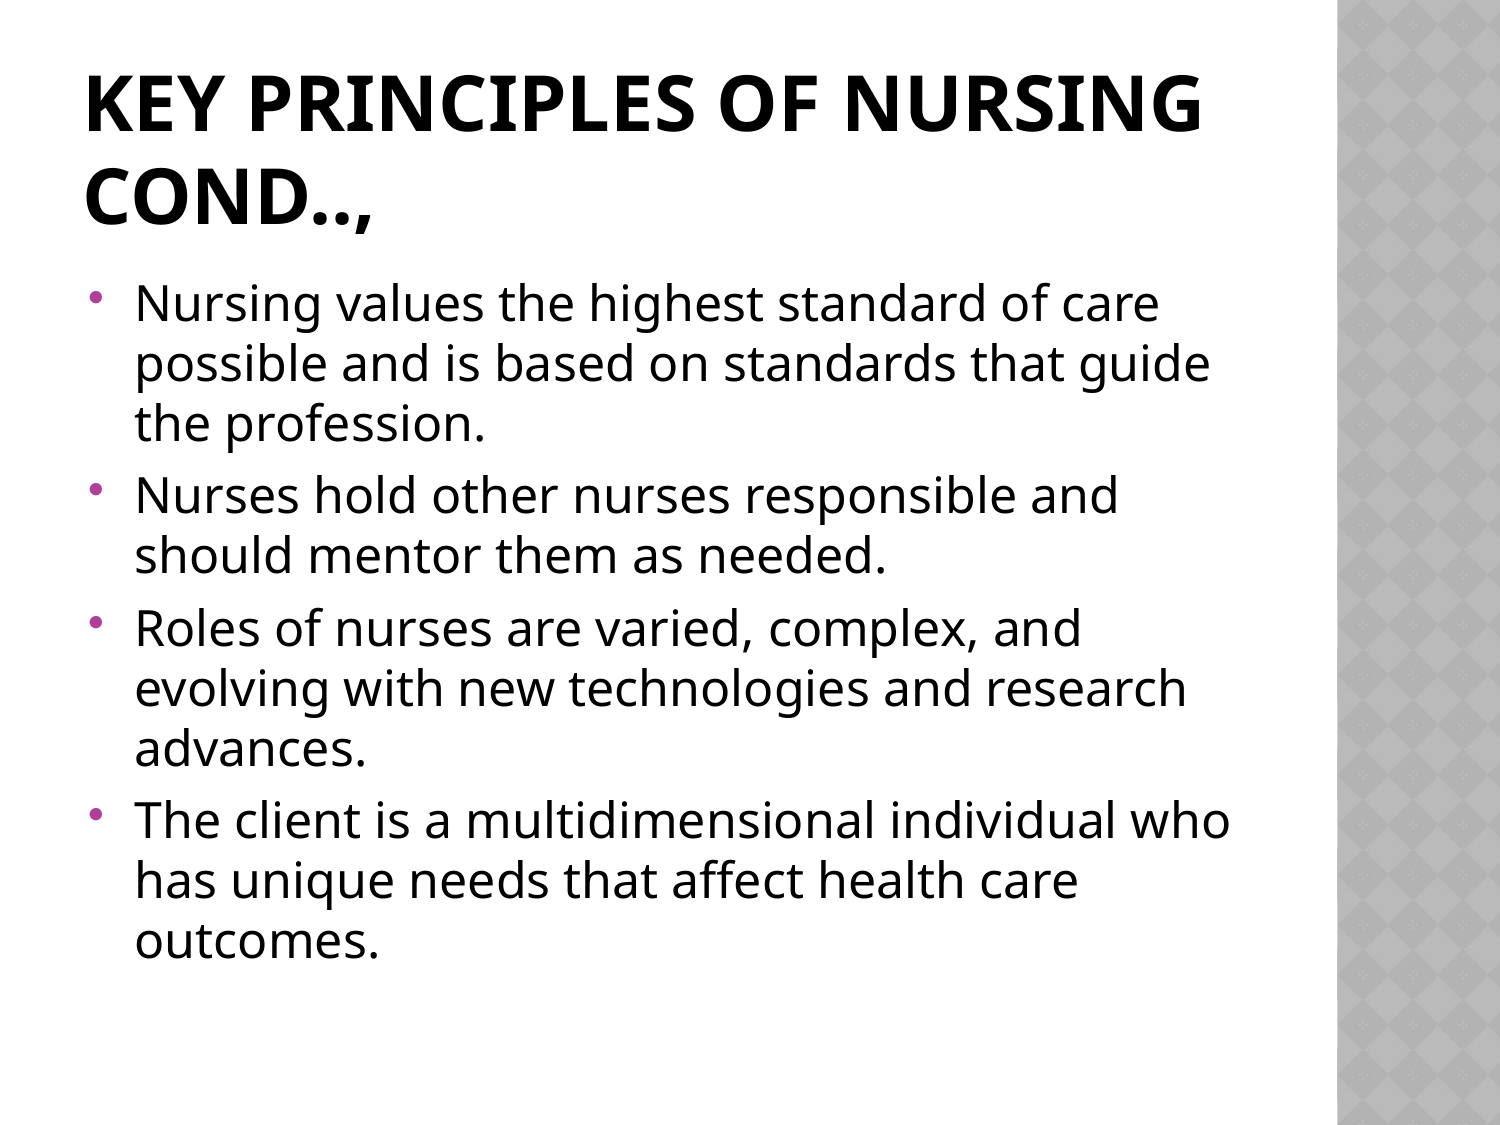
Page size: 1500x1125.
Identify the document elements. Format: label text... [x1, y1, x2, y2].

title Key Principles of Nursing cond.., [75, 52, 1263, 240]
list Nursing values the highest standard of care possible and is based on standards that guide the profession. Nurses hold other nurses responsible and should mentor them as needed. Roles of nurses are varied, complex, and evolving with new technologies and research advances. The client is a multidimensional individual who has unique needs that affect health care outcomes. [75, 264, 1263, 1059]
